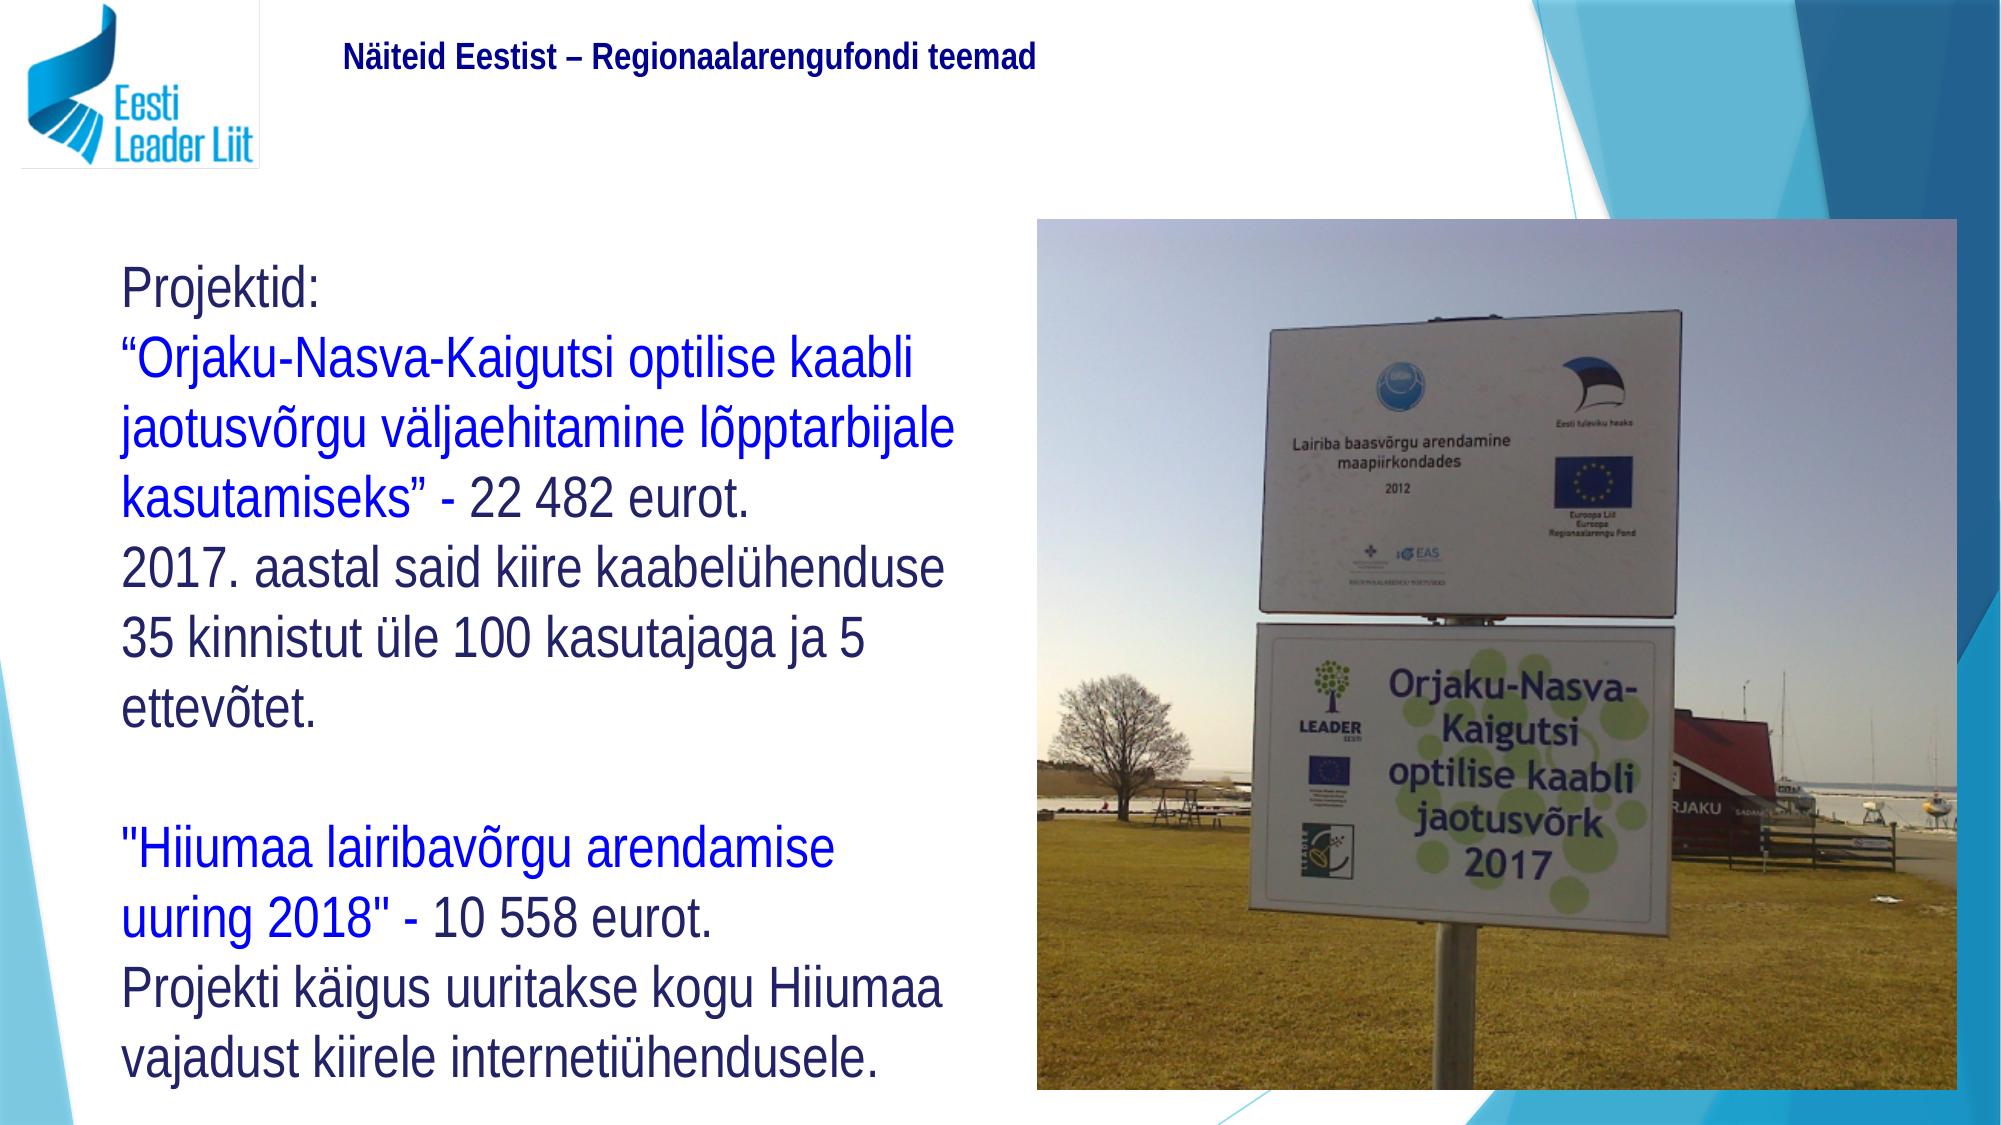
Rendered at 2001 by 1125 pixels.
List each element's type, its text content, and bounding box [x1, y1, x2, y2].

text_box Projektid: “Orjaku-Nasva-Kaigutsi optilise kaabli jaotusvõrgu väljaehitamine lõpptarbijale kasutamiseks” - 22 482 eurot. 2017. aastal said kiire kaabelühenduse 35 kinnistut üle 100 kasutajaga ja 5 ettevõtet. "Hiiumaa lairibavõrgu arendamise uuring 2018" - 10 558 eurot. Projekti käigus uuritakse kogu Hiiumaa vajadust kiirele internetiühendusele. [106, 241, 976, 1097]
title Näiteid Eestist – Regionaalarengufondi teemad [327, 0, 1903, 187]
picture [1036, 219, 1957, 1091]
picture [21, 0, 261, 170]
